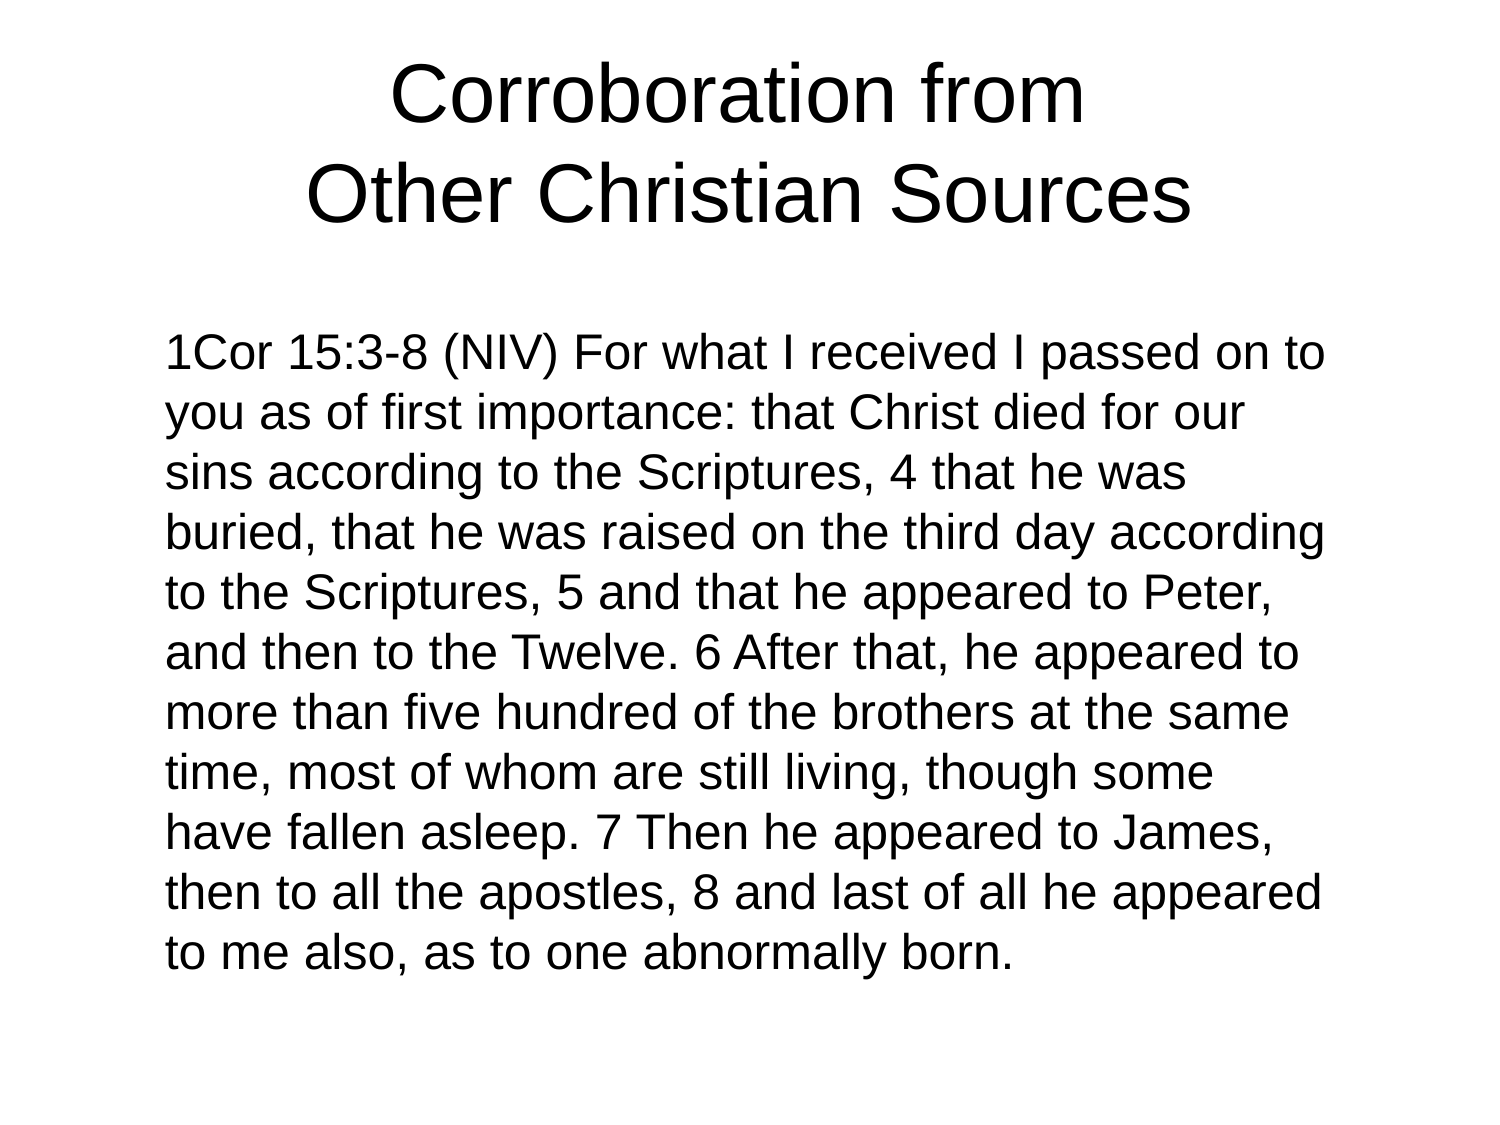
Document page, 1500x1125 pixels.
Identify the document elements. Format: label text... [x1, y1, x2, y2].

title Corroboration from Other Christian Sources [75, 45, 1425, 233]
text_box 1Cor 15:3-8 (NIV) For what I received I passed on to you as of first importance: that Christ died for our sins according to the Scriptures, 4 that he was buried, that he was raised on the third day according to the Scriptures, 5 and that he appeared to Peter, and then to the Twelve. 6 After that, he appeared to more than five hundred of the brothers at the same time, most of whom are still living, though some have fallen asleep. 7 Then he appeared to James, then to all the apostles, 8 and last of all he appeared to me also, as to one abnormally born. [149, 312, 1350, 988]
